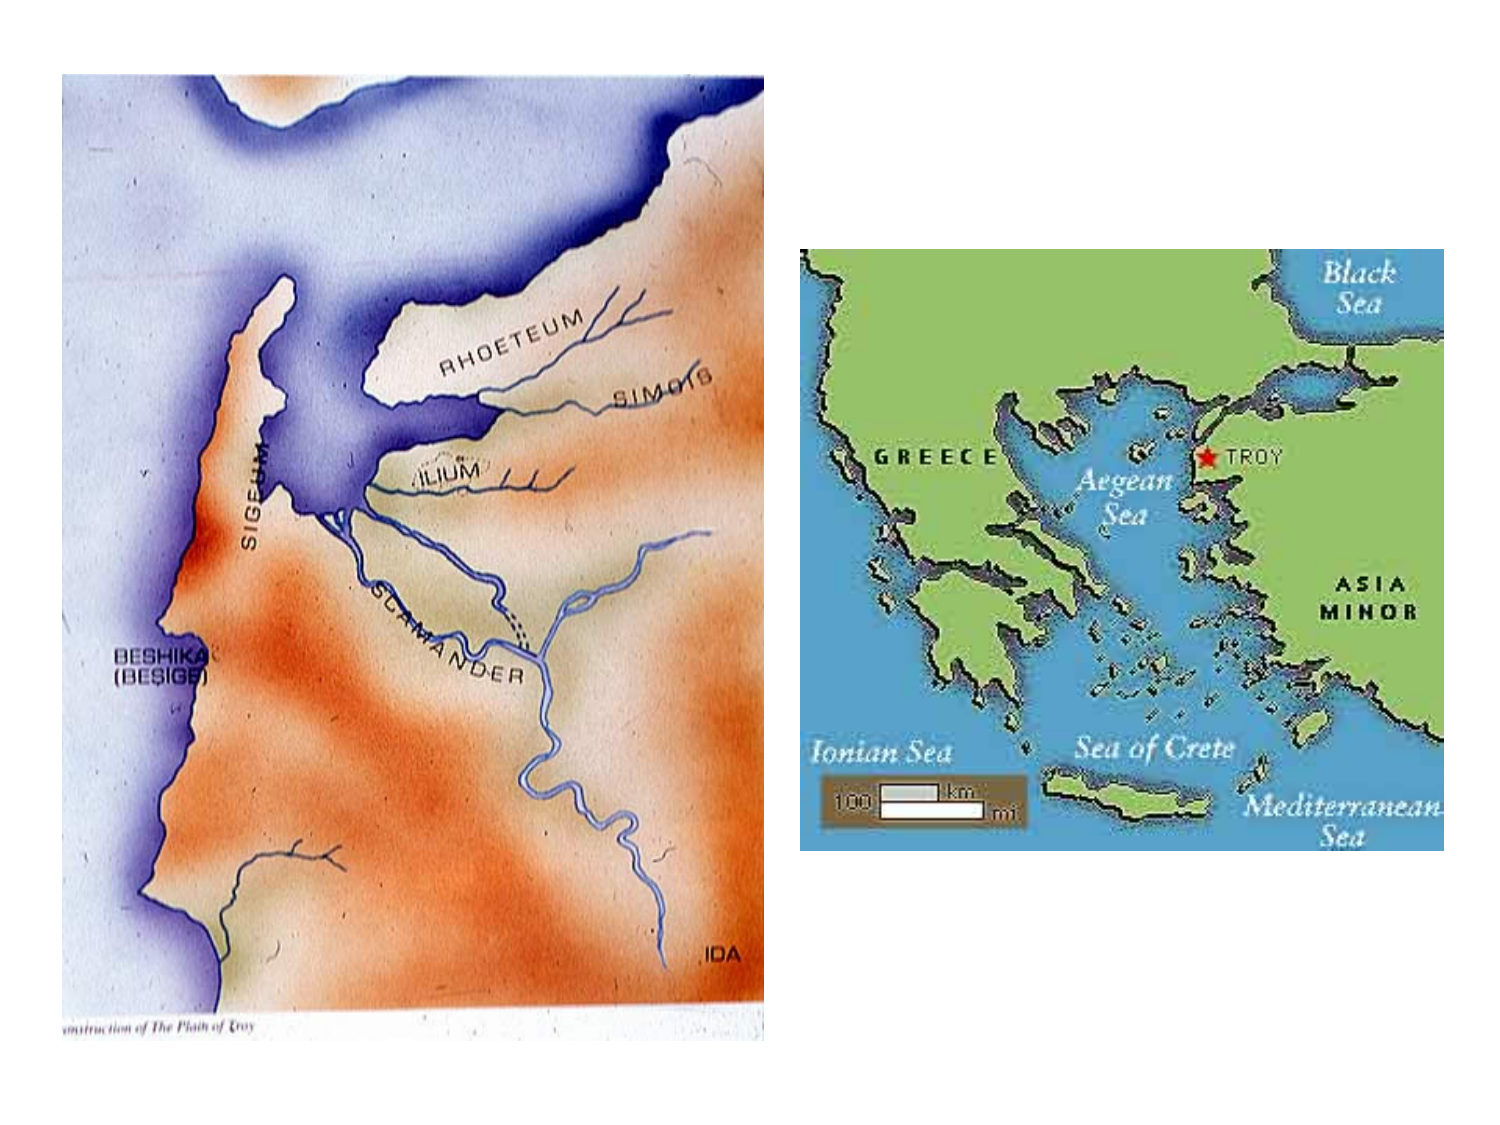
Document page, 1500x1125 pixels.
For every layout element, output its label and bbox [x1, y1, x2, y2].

picture [799, 249, 1444, 851]
picture [62, 74, 765, 1041]
